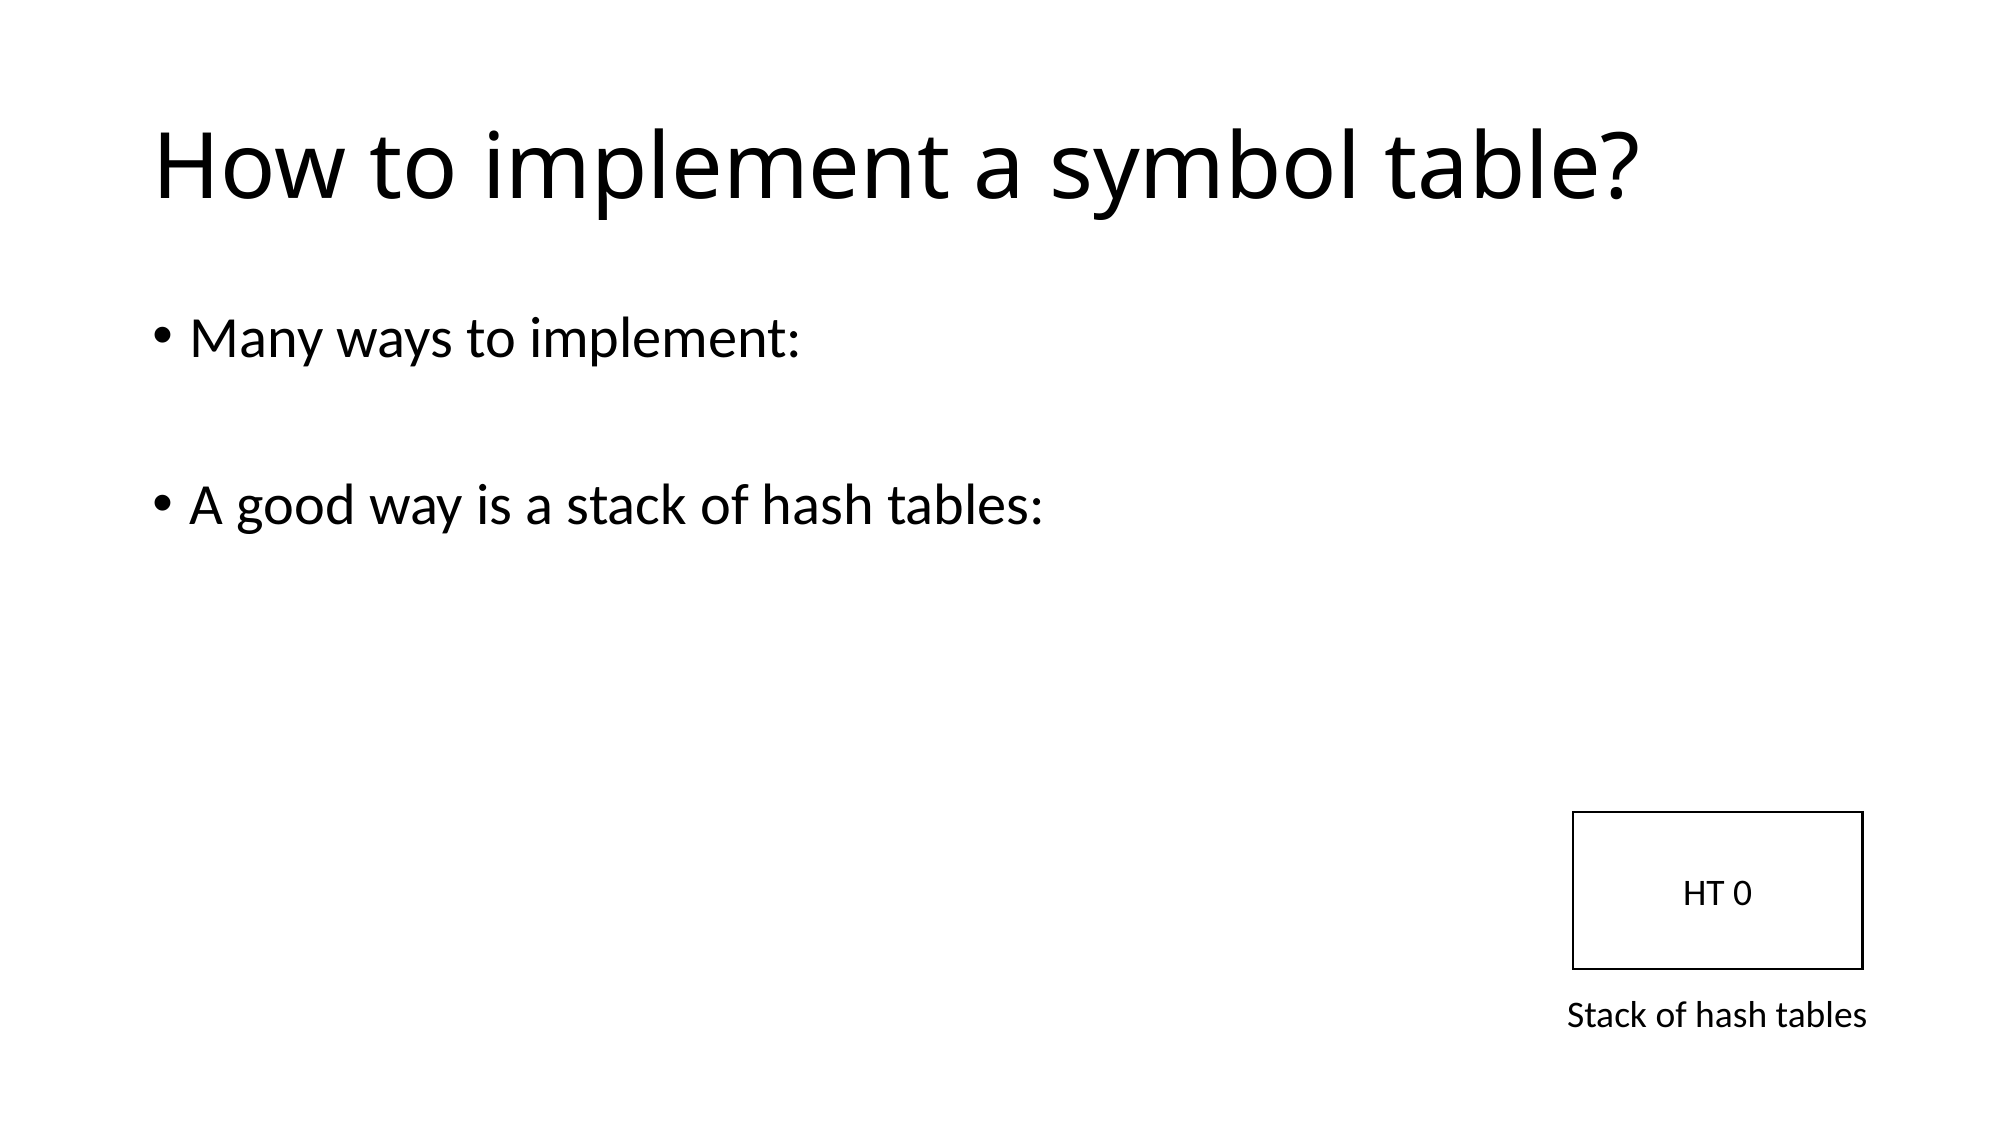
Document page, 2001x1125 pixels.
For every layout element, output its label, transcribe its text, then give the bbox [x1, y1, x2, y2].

list Many ways to implement: A good way is a stack of hash tables: [137, 299, 1062, 1014]
text_box HT 0 [1572, 811, 1864, 970]
text_box Stack of hash tables [1552, 982, 1883, 1043]
title How to implement a symbol table? [137, 59, 1863, 278]
